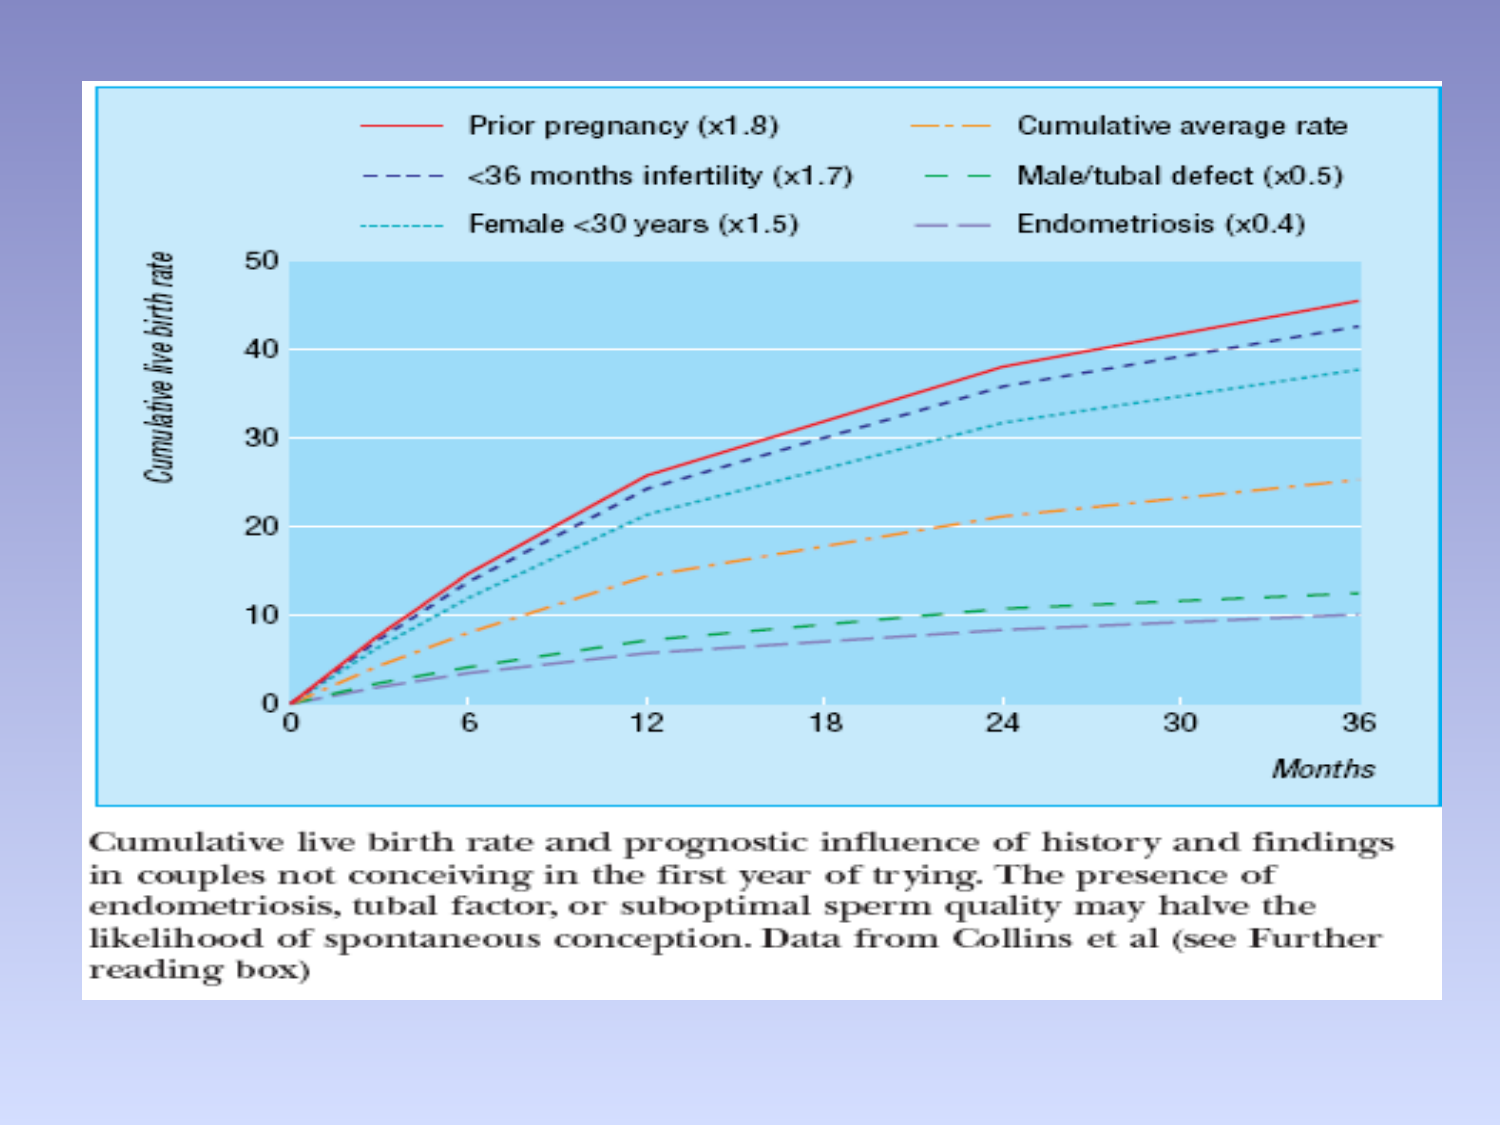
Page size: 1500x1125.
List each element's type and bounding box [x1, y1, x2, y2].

list [81, 81, 1442, 1001]
